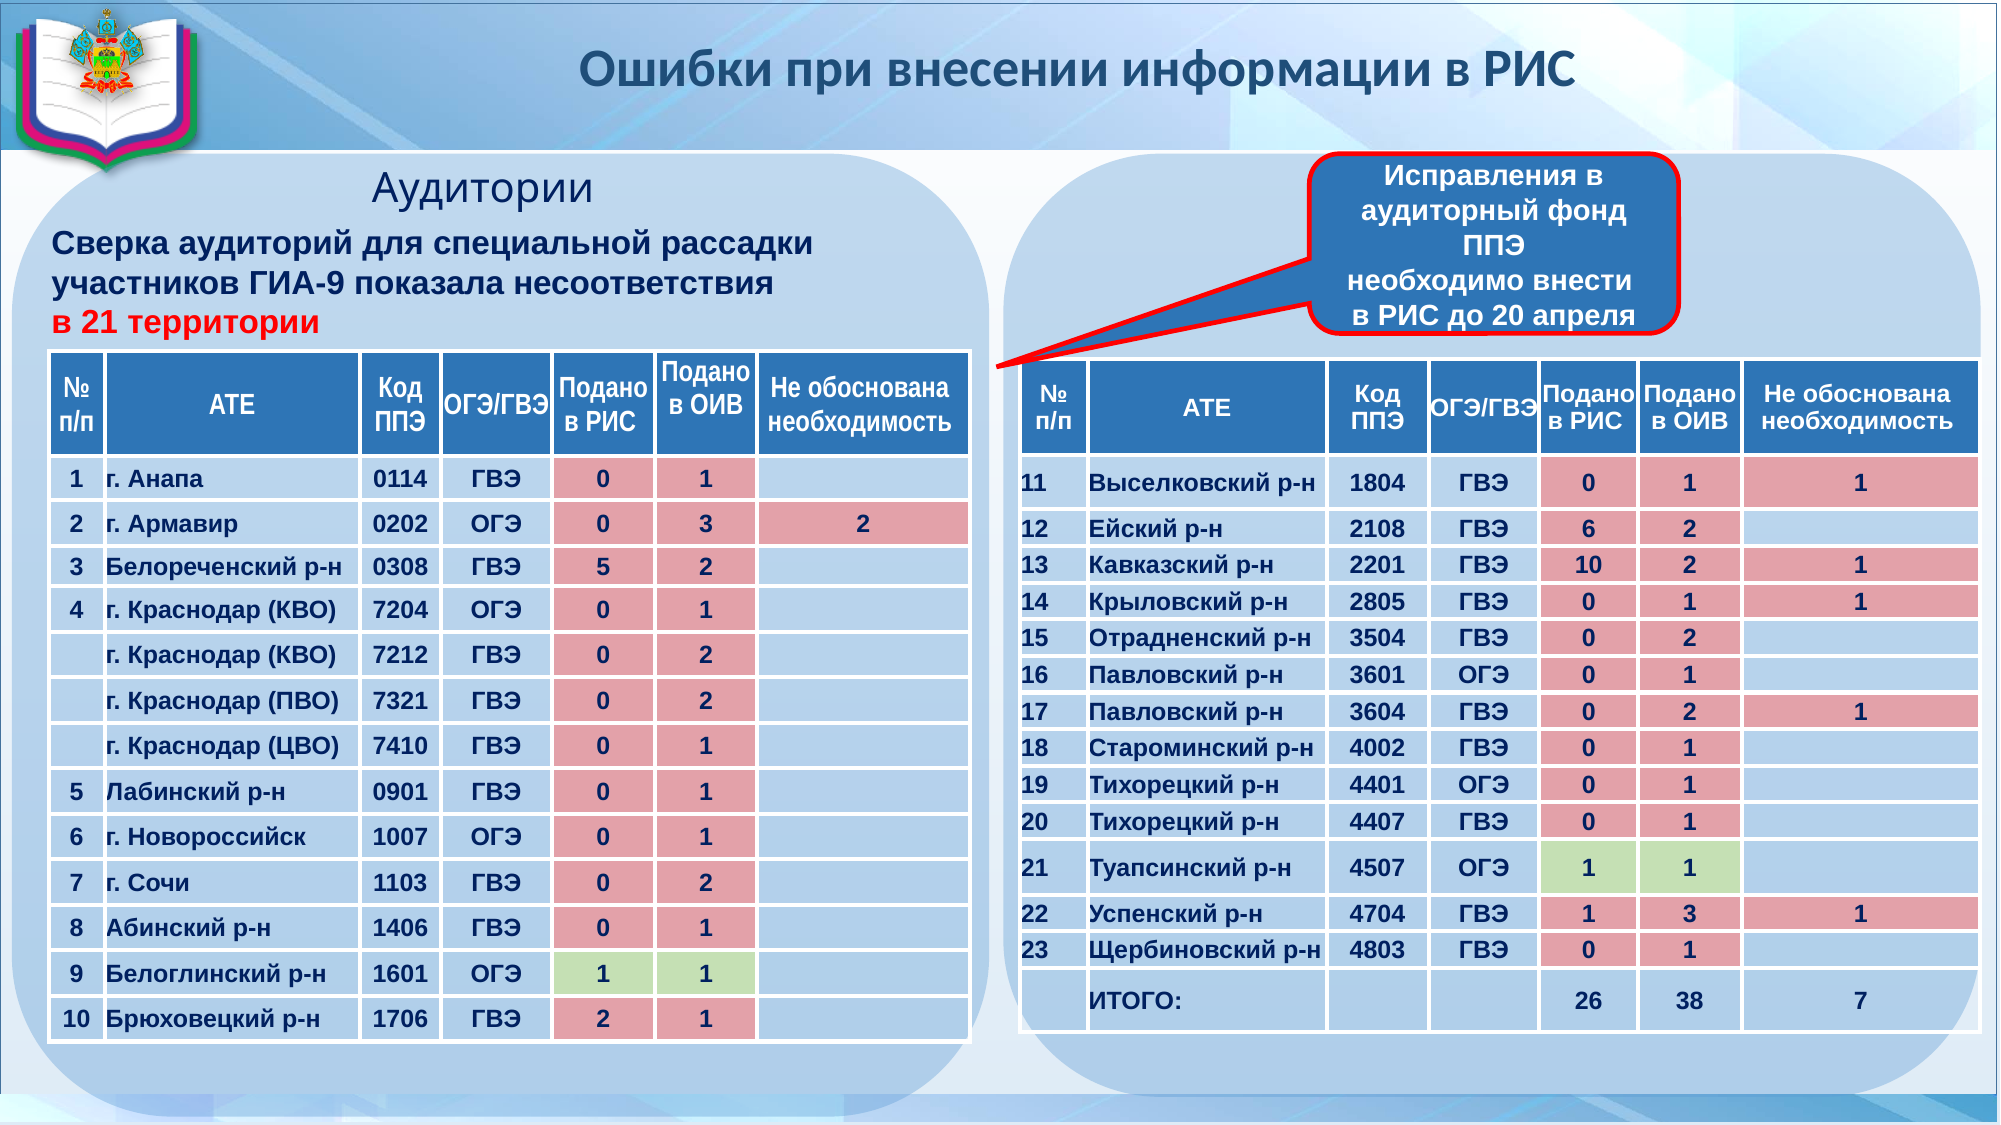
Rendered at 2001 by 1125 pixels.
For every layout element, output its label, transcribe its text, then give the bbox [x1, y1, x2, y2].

title Ошибки при внесении информации в РИС [196, 0, 1961, 138]
picture [0, 1094, 1997, 1122]
table_cell 1 [51, 458, 103, 498]
table_header Не обоснована необходимость [1744, 361, 1978, 453]
table_cell 0 [1541, 621, 1636, 654]
table_cell Ейский р-н [1090, 511, 1325, 544]
table_cell ГВЭ [1431, 804, 1537, 837]
table_cell 2 [657, 548, 755, 584]
table_cell ОГЭ [443, 816, 550, 857]
table_cell 1 [1640, 457, 1740, 507]
table_cell ГВЭ [443, 770, 550, 812]
table_cell 22 [1022, 897, 1086, 929]
table_cell ГВЭ [1431, 511, 1537, 544]
table_cell 0 [1541, 457, 1636, 507]
text_box [1002, 364, 1018, 1009]
table_cell 0 [554, 816, 653, 857]
table_cell [759, 458, 968, 498]
table_cell 4 [51, 588, 103, 630]
table_cell 16 [1022, 658, 1086, 690]
table_cell [1744, 511, 1978, 544]
table_cell 23 [1022, 933, 1086, 966]
table_cell 0901 [362, 770, 439, 812]
table_cell [759, 816, 968, 857]
table_cell 2 [1640, 621, 1740, 654]
table_cell [759, 952, 968, 994]
table_cell 2 [554, 998, 653, 1039]
table_cell 4401 [1329, 768, 1427, 800]
table_cell [759, 548, 968, 584]
table_cell 7 [51, 861, 103, 903]
table_cell 0 [554, 634, 653, 675]
table_cell 1 [1744, 548, 1978, 581]
table_cell 0 [1541, 768, 1636, 800]
table_cell 3504 [1329, 621, 1427, 654]
table_cell ГВЭ [443, 998, 550, 1039]
table_cell Павловский р-н [1090, 658, 1325, 690]
table_cell 1103 [362, 861, 439, 903]
table_cell 0 [1541, 585, 1636, 617]
table_cell 18 [1022, 731, 1086, 764]
table_header Подано в РИС [554, 353, 653, 454]
table_cell 3 [657, 502, 755, 544]
table_cell Туапсинский р-н [1090, 841, 1325, 893]
table_cell ГВЭ [443, 725, 550, 766]
table_header Подано в РИС [1541, 361, 1636, 453]
table_cell 0 [554, 725, 653, 766]
table_cell 1 [657, 725, 755, 766]
table_cell 14 [1022, 585, 1086, 617]
table_cell ГВЭ [443, 458, 550, 498]
table_cell 7321 [362, 679, 439, 721]
table_cell 2 [1640, 548, 1740, 581]
table_cell [1744, 768, 1978, 800]
text_box [1056, 152, 1982, 357]
table_cell 7410 [362, 725, 439, 766]
text_box Аудитории [357, 153, 680, 219]
table_cell г. Краснодар (ЦВО) [107, 725, 358, 766]
table_header № п/п [1022, 361, 1086, 453]
table_cell 12 [1022, 511, 1086, 544]
table_cell ГВЭ [1431, 548, 1537, 581]
table_cell 1 [554, 952, 653, 994]
table_cell [759, 861, 968, 903]
table_cell 3604 [1329, 695, 1427, 727]
table_cell 1 [657, 458, 755, 498]
table_cell ГВЭ [443, 634, 550, 675]
text_box [1002, 348, 1044, 363]
table_cell [1744, 933, 1978, 966]
table_cell Тихорецкий р-н [1090, 804, 1325, 837]
table_cell 21 [1022, 841, 1086, 893]
table_header АТЕ [107, 353, 358, 454]
table_cell 0 [554, 679, 653, 721]
table_cell 3601 [1329, 658, 1427, 690]
table_cell Крыловский р-н [1090, 585, 1325, 617]
table_cell 6 [51, 816, 103, 857]
table_header ОГЭ/ГВЭ [1431, 361, 1537, 453]
table_cell 4704 [1329, 897, 1427, 929]
table_cell 26 [1541, 970, 1636, 1030]
table_cell [759, 588, 968, 630]
text_box [10, 227, 991, 1118]
table_cell 0 [554, 770, 653, 812]
table_cell ОГЭ [443, 588, 550, 630]
table_cell 10 [1541, 548, 1636, 581]
table_cell 2108 [1329, 511, 1427, 544]
table_cell 1 [657, 998, 755, 1039]
table_cell Успенский р-н [1090, 897, 1325, 929]
table_cell 1 [1640, 841, 1740, 893]
table_cell ГВЭ [443, 679, 550, 721]
table_cell 1 [1640, 658, 1740, 690]
table_cell 1 [1744, 457, 1978, 507]
table_cell ГВЭ [1431, 457, 1537, 507]
table_cell 10 [51, 998, 103, 1039]
table_cell 4507 [1329, 841, 1427, 893]
table_cell 2 [657, 679, 755, 721]
table_cell 1406 [362, 907, 439, 948]
table_cell ГВЭ [1431, 585, 1537, 617]
table_header Подано в ОИВ [657, 353, 755, 454]
table_cell ГВЭ [443, 548, 550, 584]
table_cell [1022, 970, 1086, 1030]
table_cell 5 [554, 548, 653, 584]
table_cell 7204 [362, 588, 439, 630]
table_header АТЕ [1090, 361, 1325, 453]
table_cell г. Анапа [107, 458, 358, 498]
table_cell 1 [1541, 841, 1636, 893]
table_cell 1 [657, 907, 755, 948]
table_cell [1744, 731, 1978, 764]
table_cell 7212 [362, 634, 439, 675]
table_cell 0 [554, 907, 653, 948]
table_cell 4803 [1329, 933, 1427, 966]
table_header Не обоснована необходимость [759, 353, 968, 454]
table_cell 0 [554, 458, 653, 498]
table_cell Щербиновский р-н [1090, 933, 1325, 966]
table_cell [1744, 804, 1978, 837]
text_box Сверка аудиторий для специальной рассадки участников ГИА-9 показала несоответствия в 21 территории [36, 213, 1094, 348]
table_cell Выселковский р-н [1090, 457, 1325, 507]
table_cell 2 [1640, 511, 1740, 544]
table_cell 6 [1541, 511, 1636, 544]
table_cell 0 [554, 588, 653, 630]
table_cell г. Краснодар (КВО) [107, 634, 358, 675]
table_cell ОГЭ [443, 952, 550, 994]
table_cell Белореченский р-н [107, 548, 358, 584]
table_cell 1 [657, 770, 755, 812]
table_cell 0308 [362, 548, 439, 584]
table_cell 1 [1640, 731, 1740, 764]
table_cell 3 [1640, 897, 1740, 929]
table_cell 7 [1744, 970, 1978, 1030]
table_cell 11 [1022, 457, 1086, 507]
table_cell [759, 725, 968, 766]
table_cell [759, 998, 968, 1039]
table_cell 1804 [1329, 457, 1427, 507]
table_cell г. Сочи [107, 861, 358, 903]
table_cell 1601 [362, 952, 439, 994]
text_box [1036, 152, 1334, 331]
table_cell Брюховецкий р-н [107, 998, 358, 1039]
table_cell [1329, 970, 1427, 1030]
table_cell [1744, 621, 1978, 654]
table_cell г. Новороссийск [107, 816, 358, 857]
table_cell [759, 907, 968, 948]
table_cell 2805 [1329, 585, 1427, 617]
picture [1, 4, 1996, 173]
table_cell 5 [51, 770, 103, 812]
table_header № п/п [51, 353, 103, 454]
table_cell ОГЭ [1431, 841, 1537, 893]
table_cell 2 [1640, 695, 1740, 727]
table_cell Тихорецкий р-н [1090, 768, 1325, 800]
table_cell 1 [657, 952, 755, 994]
table_cell [1744, 658, 1978, 690]
table_cell 0 [554, 502, 653, 544]
table_cell Павловский р-н [1090, 695, 1325, 727]
table_header Подано в ОИВ [1640, 361, 1740, 453]
table_cell 0 [1541, 804, 1636, 837]
table_cell Белоглинский р-н [107, 952, 358, 994]
table_header Код ППЭ [362, 353, 439, 454]
table_cell 0114 [362, 458, 439, 498]
table_cell ГВЭ [443, 861, 550, 903]
table_cell Кавказский р-н [1090, 548, 1325, 581]
table_cell ОГЭ [443, 502, 550, 544]
table_cell 1007 [362, 816, 439, 857]
table_cell ГВЭ [1431, 621, 1537, 654]
table_cell Абинский р-н [107, 907, 358, 948]
table_cell [51, 634, 103, 675]
table_cell 1 [657, 588, 755, 630]
table_cell 1 [1744, 695, 1978, 727]
text_box [46, 152, 955, 213]
table_cell ГВЭ [1431, 897, 1537, 929]
table_cell 0 [554, 861, 653, 903]
text_box [1033, 1034, 1951, 1098]
table_cell 1 [1640, 804, 1740, 837]
table_cell 17 [1022, 695, 1086, 727]
table_cell 0 [1541, 695, 1636, 727]
table_cell 20 [1022, 804, 1086, 837]
table_cell 13 [1022, 548, 1086, 581]
table_cell ГВЭ [1431, 695, 1537, 727]
table_cell ГВЭ [1431, 731, 1537, 764]
table_cell 1 [657, 816, 755, 857]
table_cell [759, 679, 968, 721]
table_cell [1744, 841, 1978, 893]
table_cell 15 [1022, 621, 1086, 654]
table_cell 2201 [1329, 548, 1427, 581]
text_box Исправления в аудиторный фонд ППЭ необходимо внести в РИС до 20 апреля [996, 152, 1680, 368]
table_cell 1 [1640, 933, 1740, 966]
table_cell Лабинский р-н [107, 770, 358, 812]
table_cell г. Армавир [107, 502, 358, 544]
table_cell ИТОГО: [1090, 970, 1325, 1030]
table_cell 2 [657, 861, 755, 903]
table_cell ОГЭ [1431, 658, 1537, 690]
table_cell 1 [1744, 897, 1978, 929]
table_cell Отрадненский р-н [1090, 621, 1325, 654]
table_cell [51, 679, 103, 721]
table_cell 19 [1022, 768, 1086, 800]
table_cell ГВЭ [1431, 933, 1537, 966]
table_cell г. Краснодар (ПВО) [107, 679, 358, 721]
table_cell 1 [1744, 585, 1978, 617]
table_cell 3 [51, 548, 103, 584]
table_cell 2 [51, 502, 103, 544]
table_cell [51, 725, 103, 766]
table_cell 4002 [1329, 731, 1427, 764]
table_cell 9 [51, 952, 103, 994]
table_cell ОГЭ [1431, 768, 1537, 800]
table_cell 4407 [1329, 804, 1427, 837]
table_cell ГВЭ [443, 907, 550, 948]
table_cell 2 [657, 634, 755, 675]
table_cell 0202 [362, 502, 439, 544]
table_cell 0 [1541, 731, 1636, 764]
table_header Код ППЭ [1329, 361, 1427, 453]
table_cell 8 [51, 907, 103, 948]
table_cell 2 [759, 502, 968, 544]
table_cell [759, 634, 968, 675]
table_cell 0 [1541, 658, 1636, 690]
table_cell 1706 [362, 998, 439, 1039]
table_cell Староминский р-н [1090, 731, 1325, 764]
table_cell 1 [1541, 897, 1636, 929]
table_cell [1431, 970, 1537, 1030]
table_cell 38 [1640, 970, 1740, 1030]
table_cell 0 [1541, 933, 1636, 966]
table_header ОГЭ/ГВЭ [443, 353, 550, 454]
table_cell г. Краснодар (КВО) [107, 588, 358, 630]
table_cell 1 [1640, 585, 1740, 617]
table_cell [759, 770, 968, 812]
table_cell 1 [1640, 768, 1740, 800]
